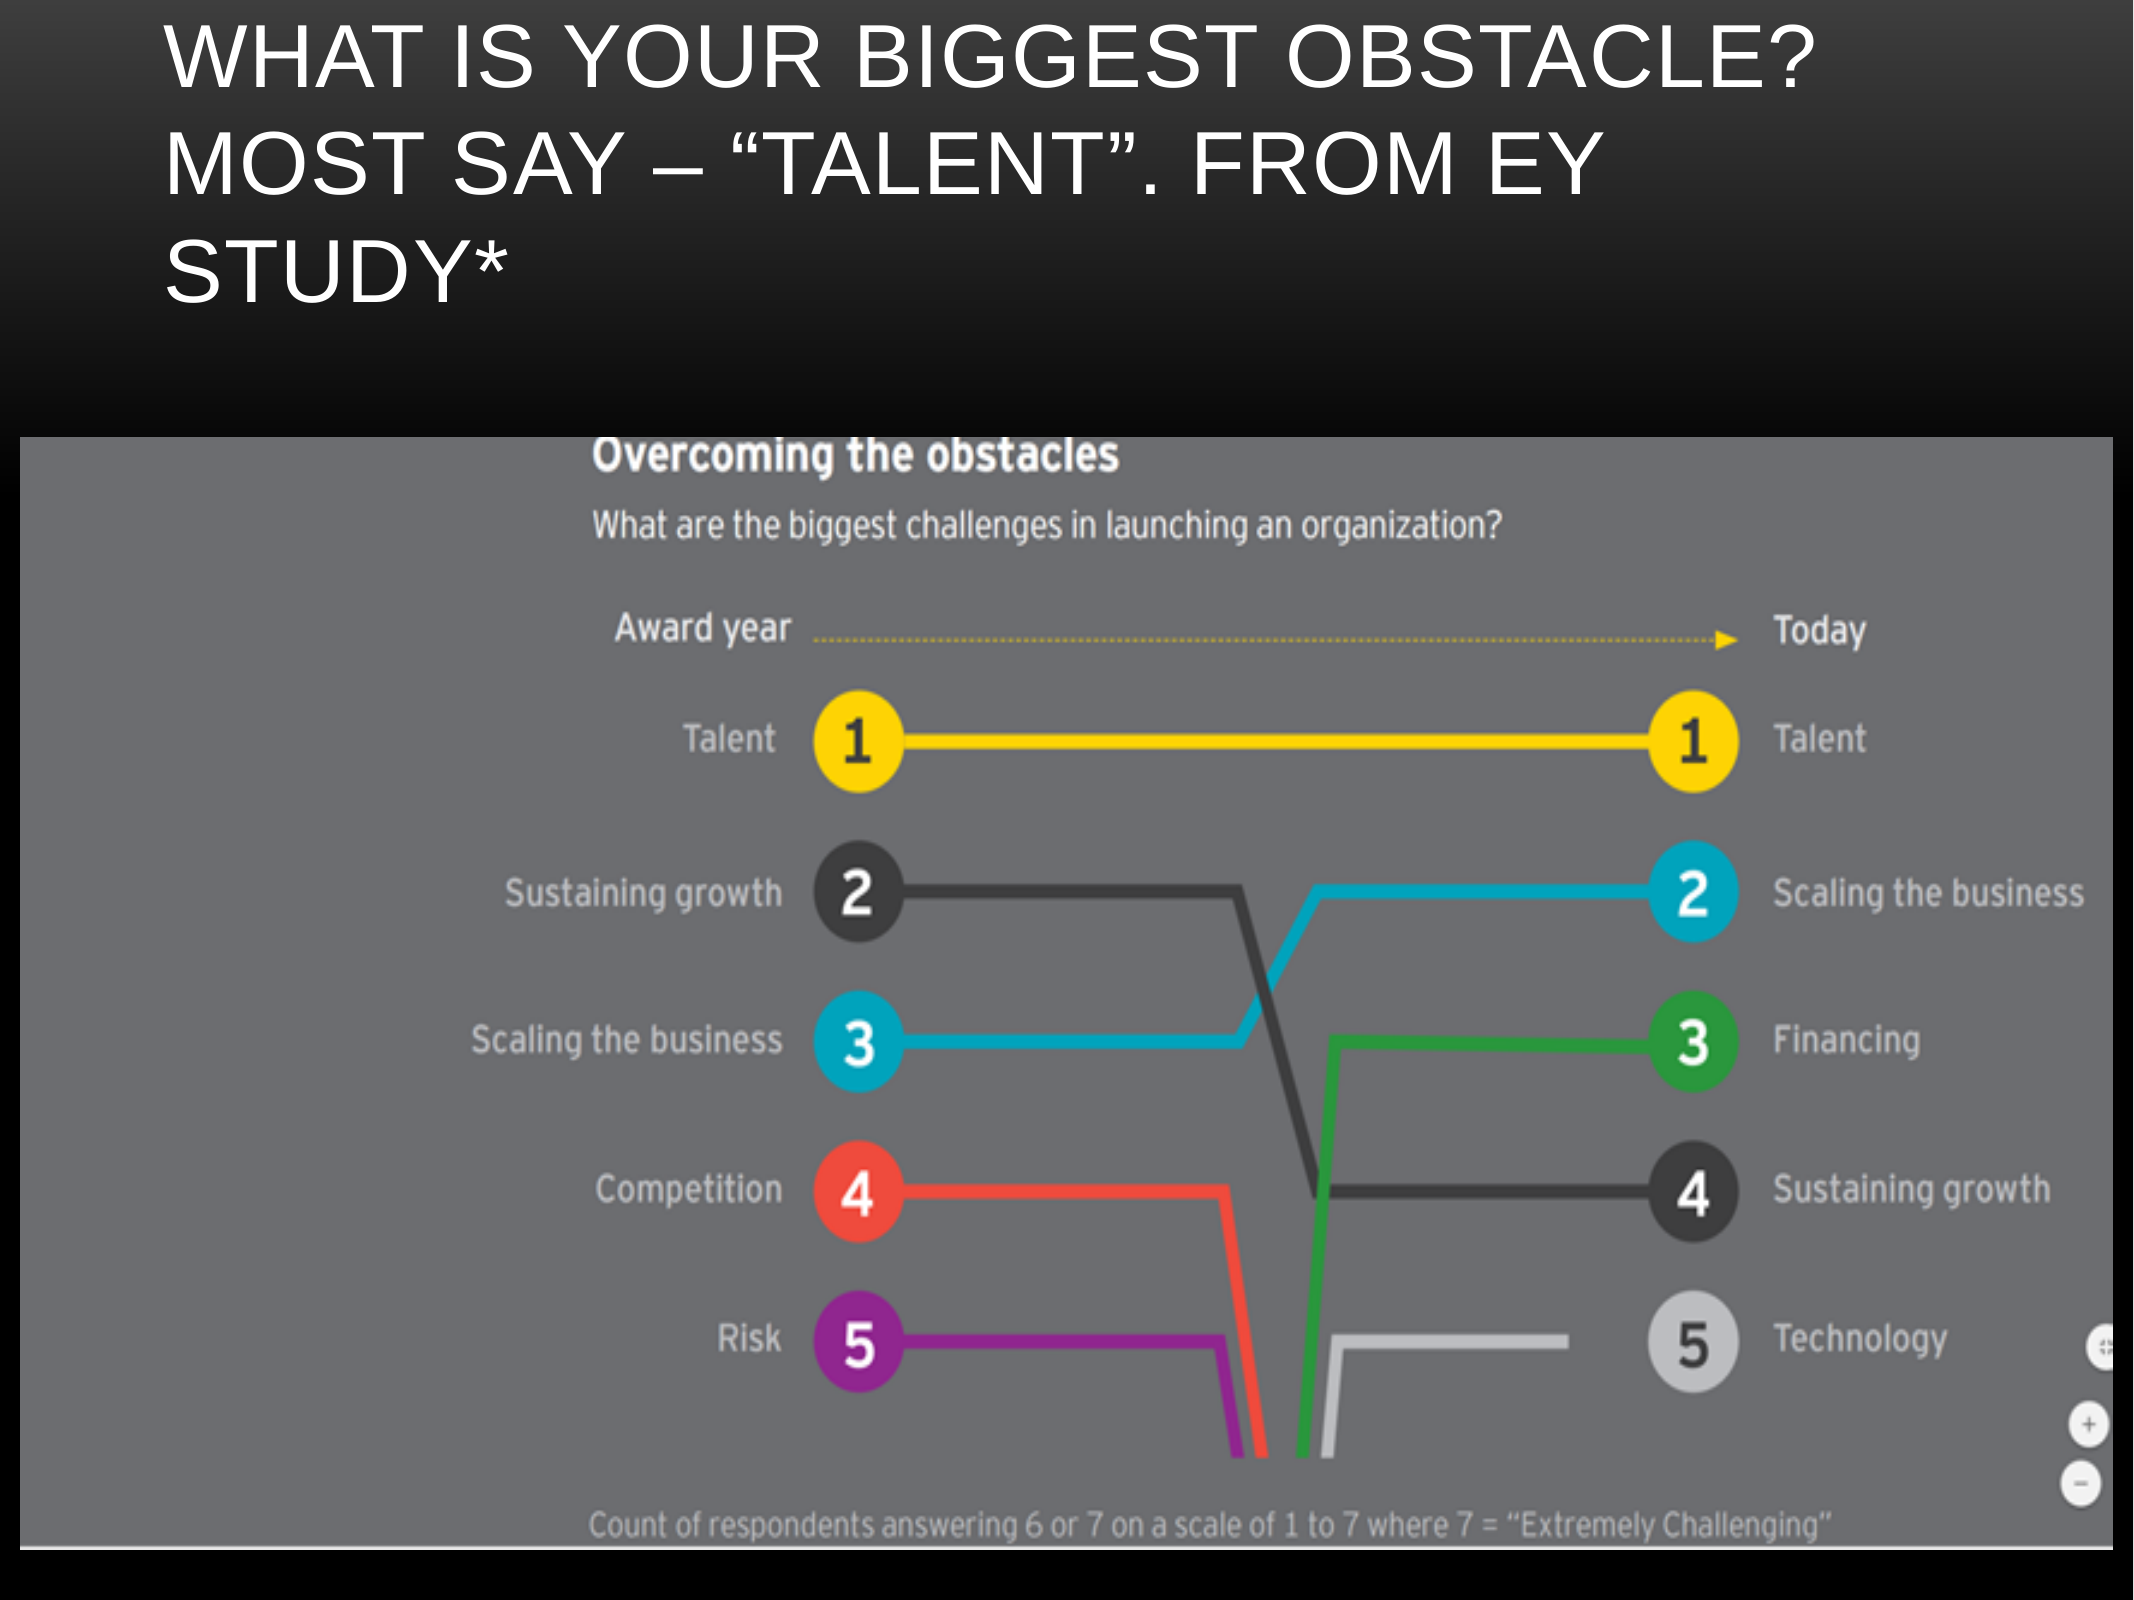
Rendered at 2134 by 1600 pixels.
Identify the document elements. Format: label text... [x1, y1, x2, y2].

picture [0, 0, 2134, 1600]
title What is your biggest obstacle? Most say – “Talent”. From EY Study* [142, 64, 1992, 331]
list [20, 437, 2113, 1551]
